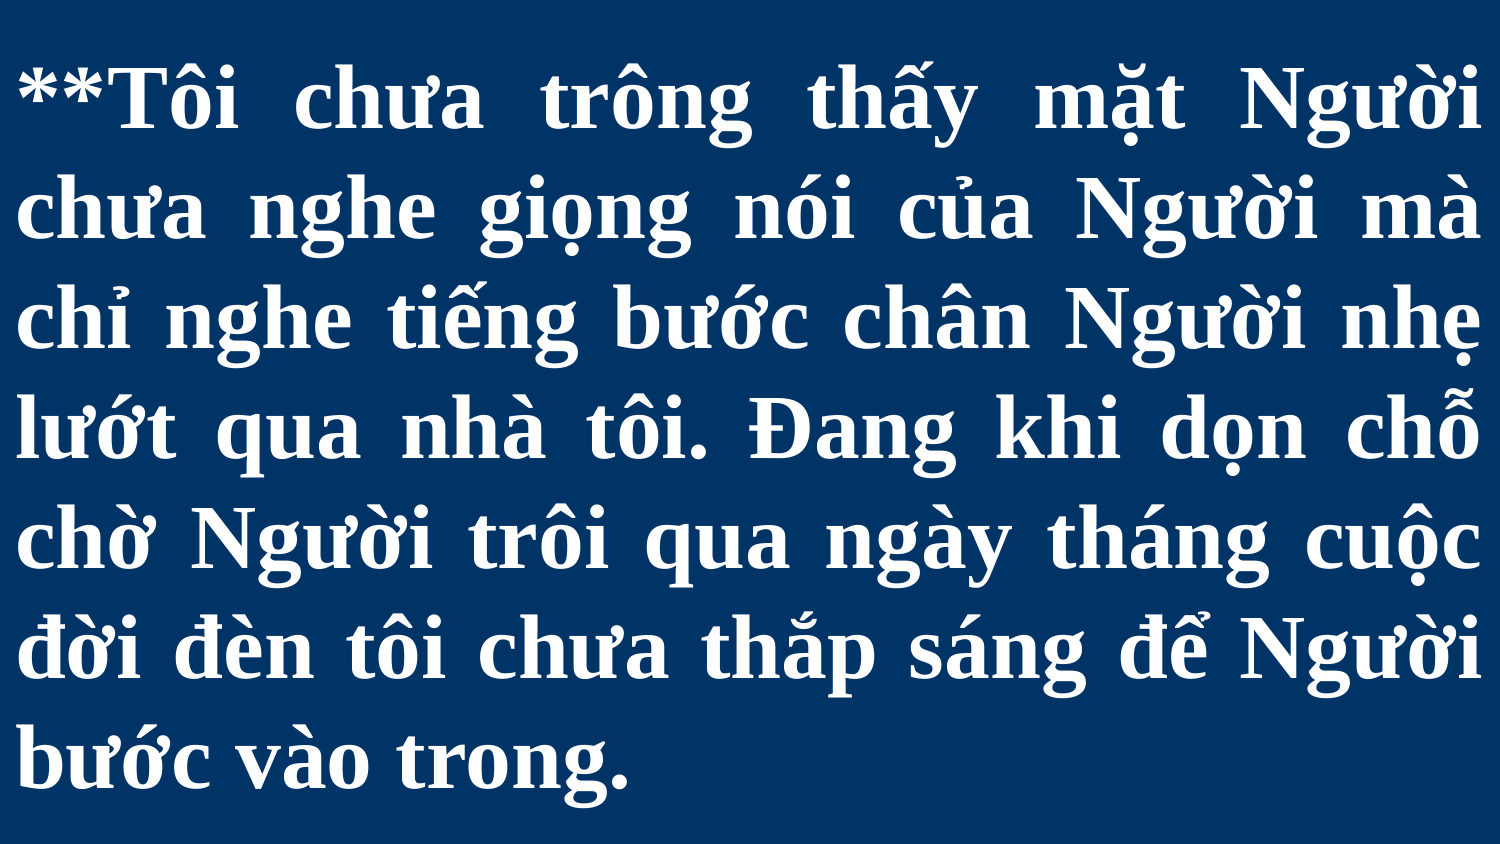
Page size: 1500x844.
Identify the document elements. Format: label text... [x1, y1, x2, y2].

title **Tôi chưa trông thấy mặt Người chưa nghe giọng nói của Người mà chỉ nghe tiếng bước chân Người nhẹ lướt qua nhà tôi. Đang khi dọn chỗ chờ Người trôi qua ngày tháng cuộc đời đèn tôi chưa thắp sáng để Người bước vào trong. [0, 0, 1500, 844]
